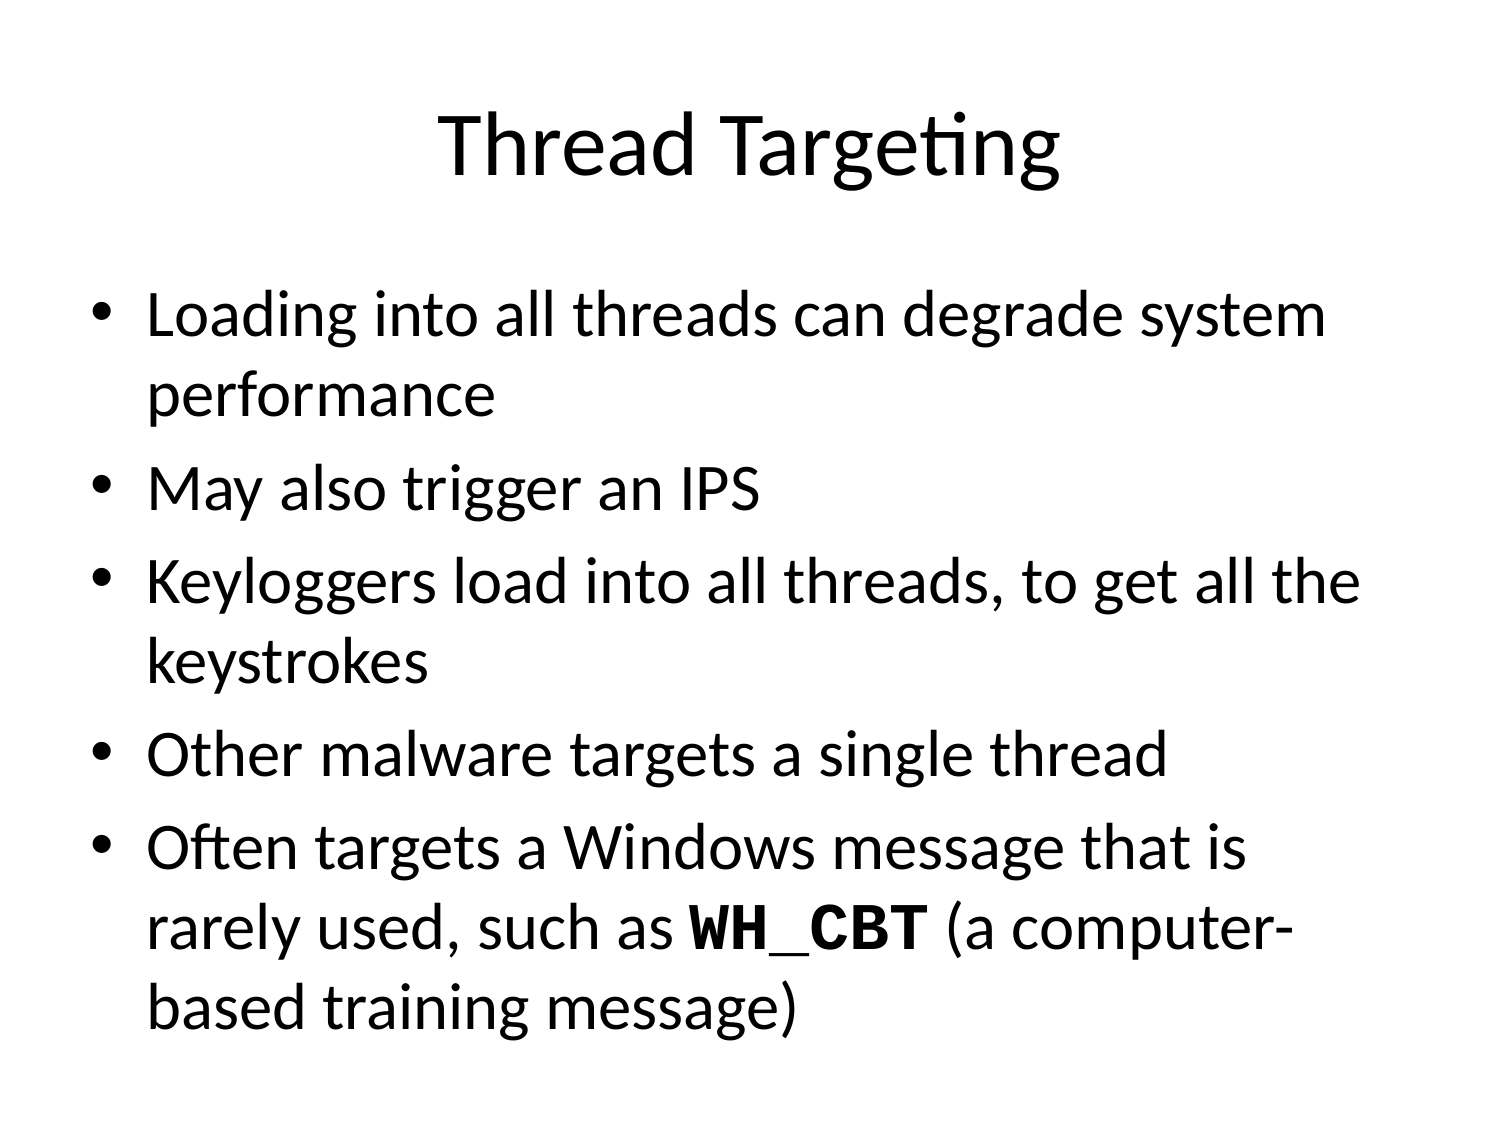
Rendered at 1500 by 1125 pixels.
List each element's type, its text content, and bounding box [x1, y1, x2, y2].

list Loading into all threads can degrade system performance May also trigger an IPS Keyloggers load into all threads, to get all the keystrokes Other malware targets a single thread Often targets a Windows message that is rarely used, such as WH_CBT (a computer-based training message) [75, 262, 1425, 1005]
title Thread Targeting [75, 45, 1425, 233]
